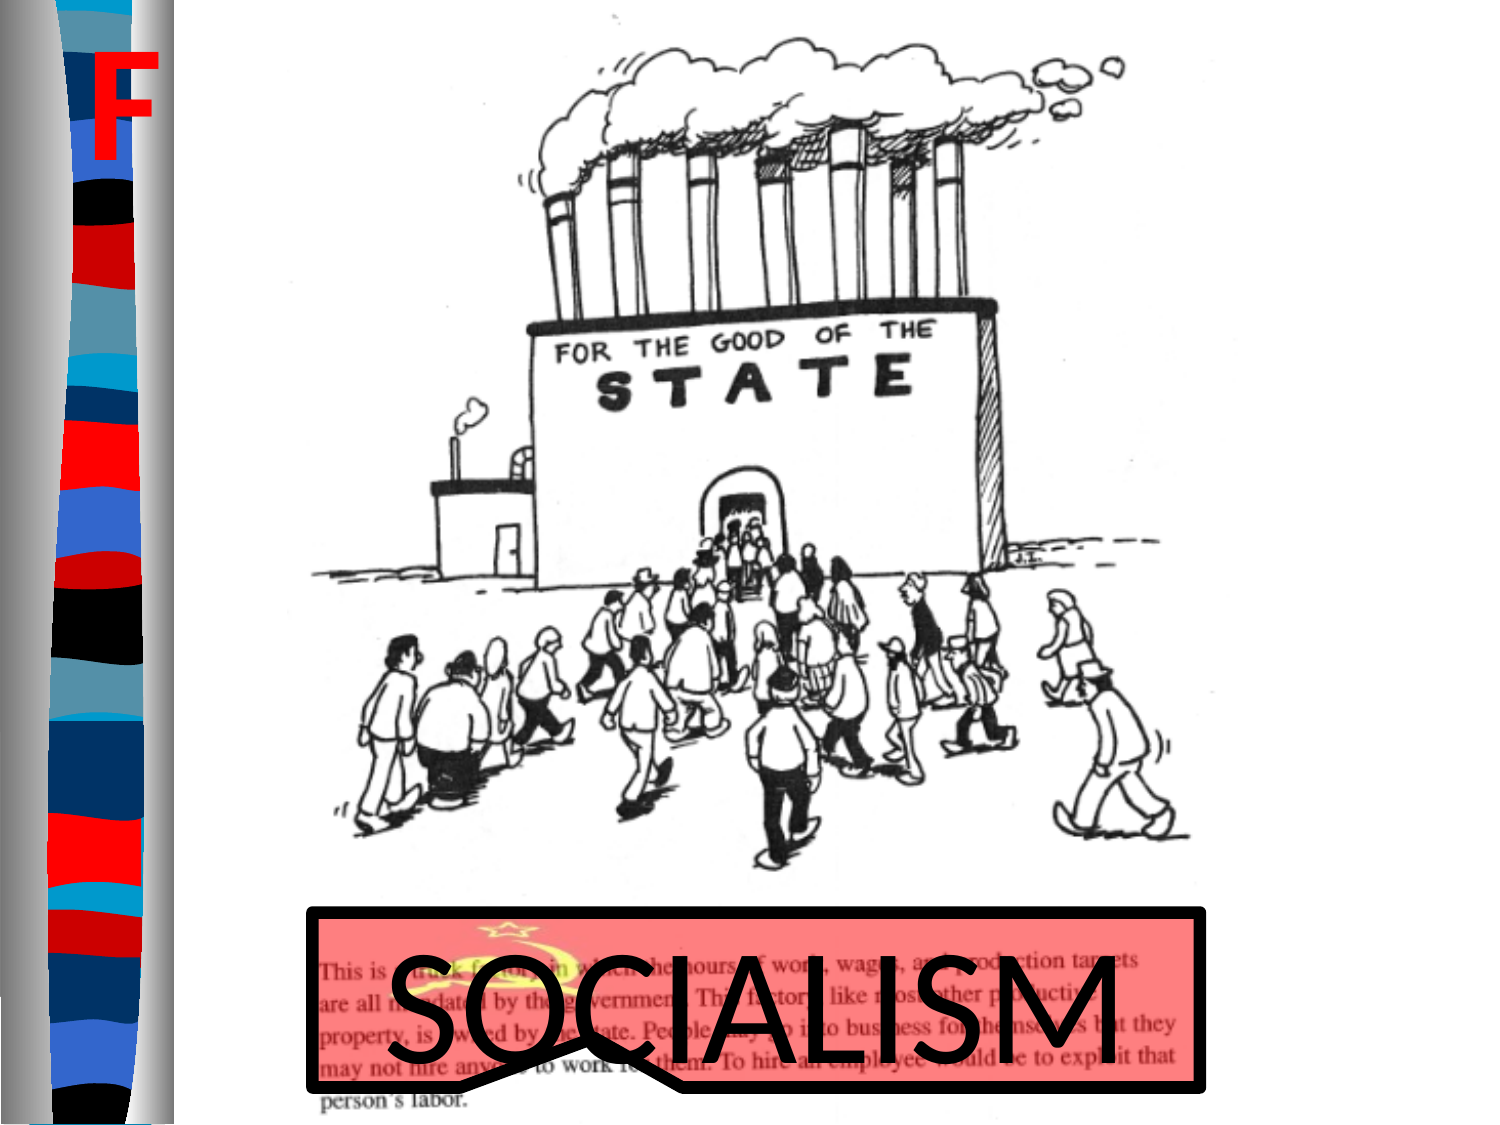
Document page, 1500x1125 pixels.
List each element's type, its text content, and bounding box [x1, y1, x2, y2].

picture [287, 9, 1238, 1124]
text_box F [0, 0, 250, 188]
